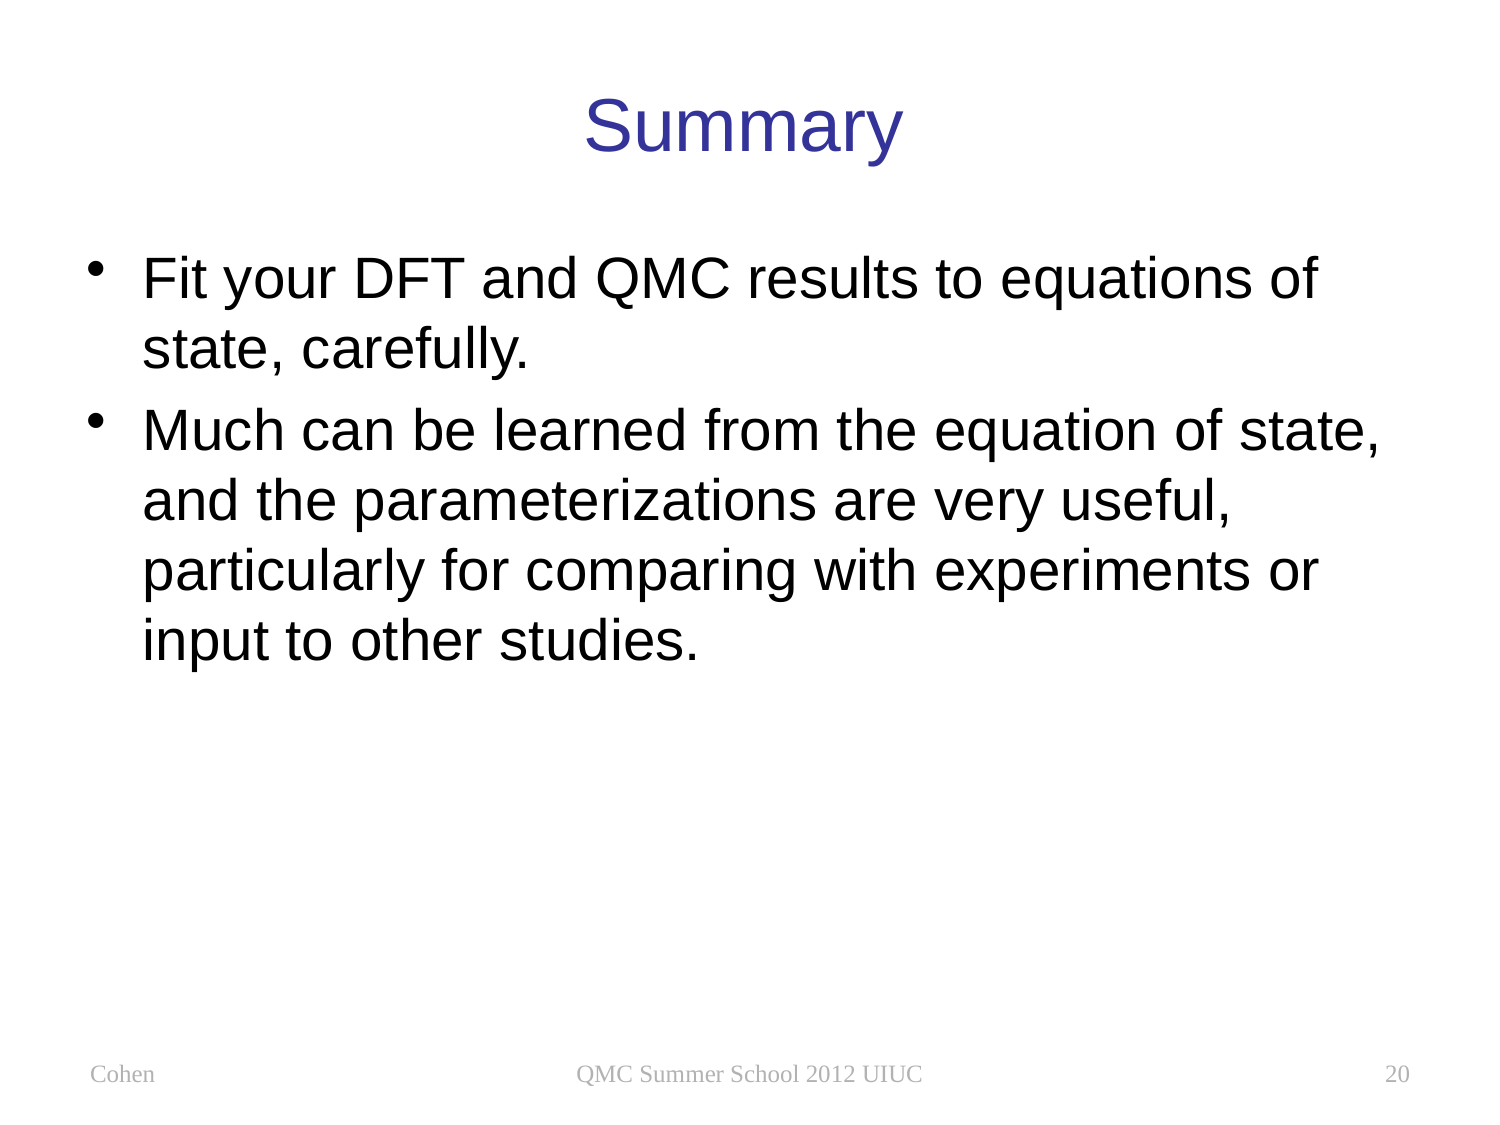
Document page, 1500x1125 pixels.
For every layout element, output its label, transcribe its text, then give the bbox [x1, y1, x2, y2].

slide_number 20 [1074, 1042, 1425, 1103]
footer QMC Summer School 2012 UIUC [512, 1042, 988, 1103]
slide_number Cohen [75, 1042, 425, 1103]
title Summary [75, 32, 1413, 211]
list Fit your DFT and QMC results to equations of state, carefully. Much can be learned from the equation of state, and the parameterizations are very useful, particularly for comparing with experiments or input to other studies. [71, 233, 1422, 1009]
